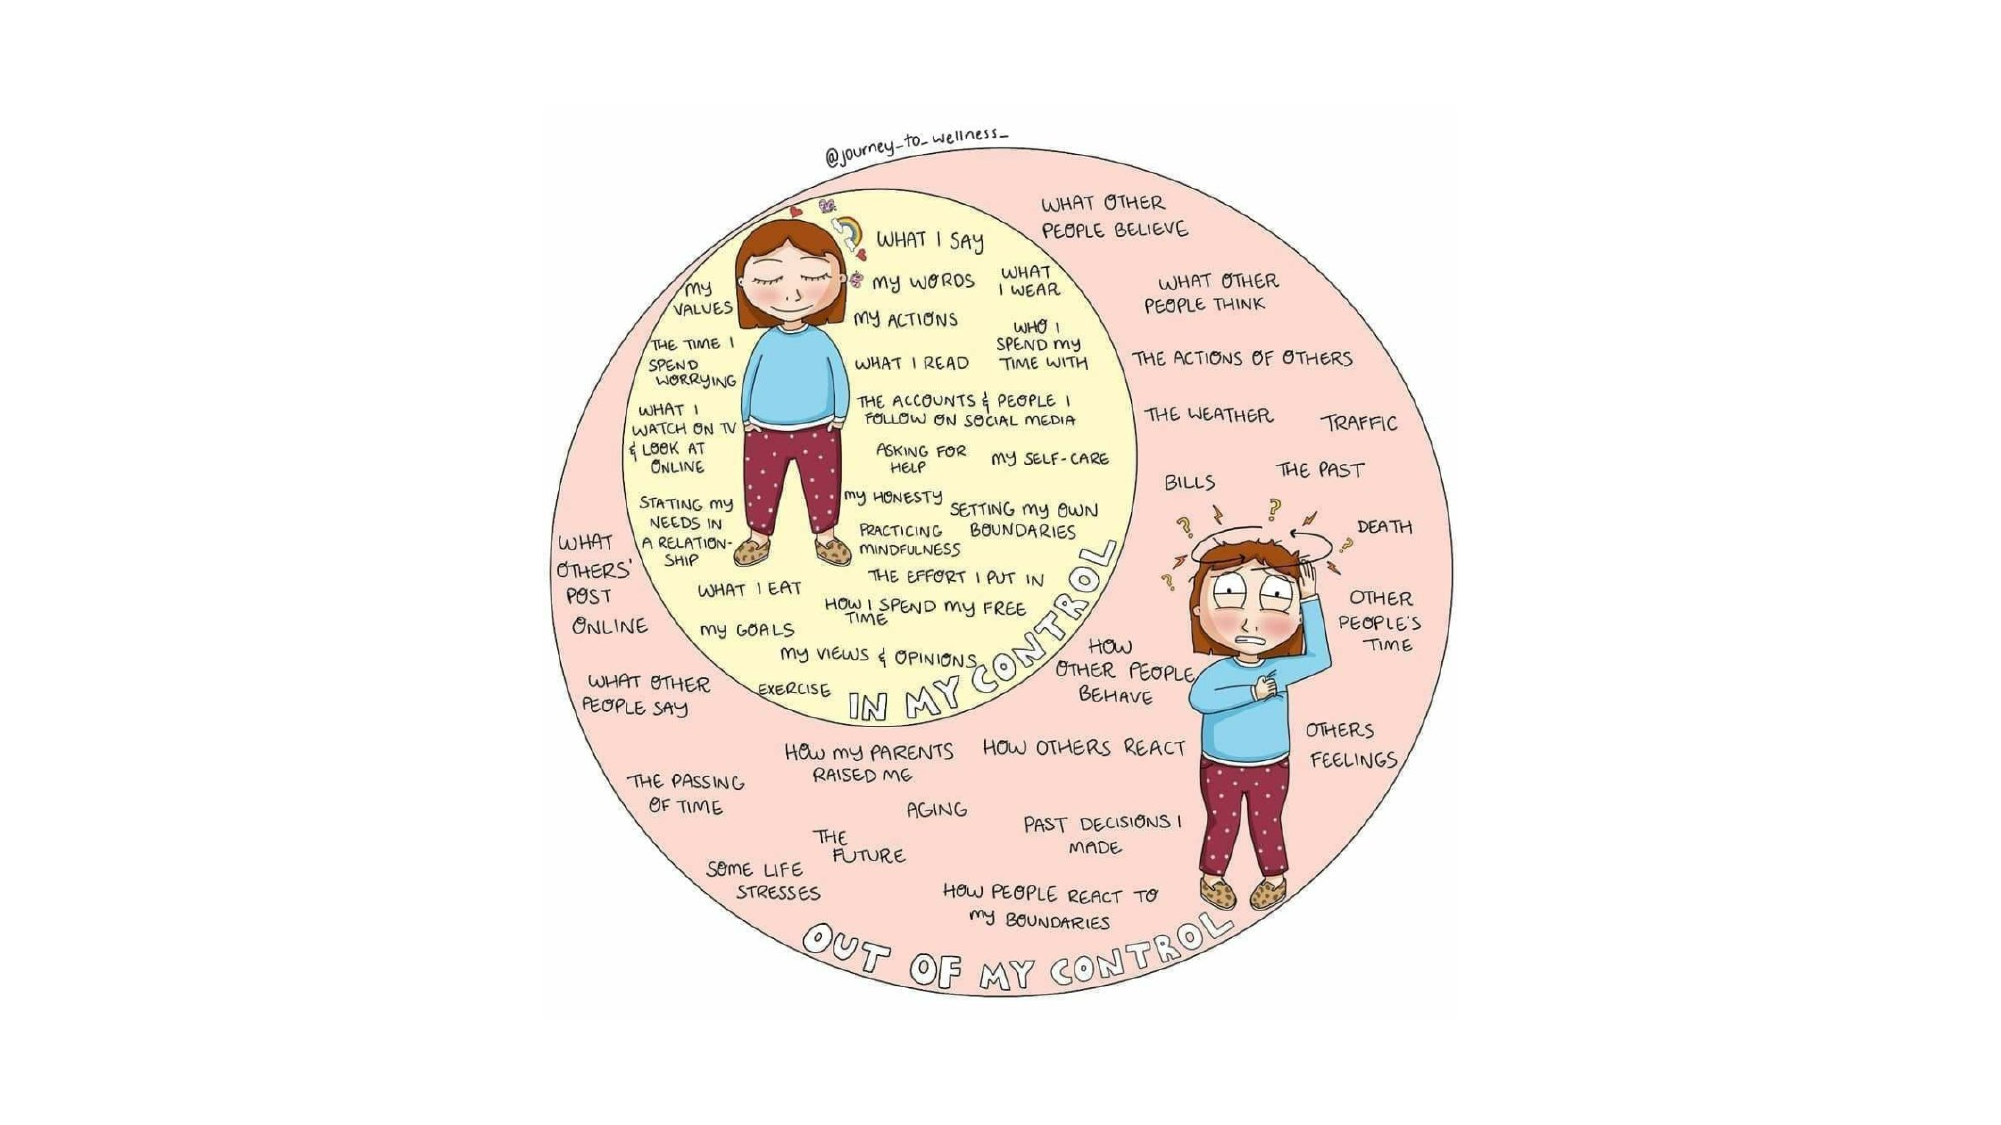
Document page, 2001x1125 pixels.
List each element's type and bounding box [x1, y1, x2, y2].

list [542, 104, 1458, 1020]
